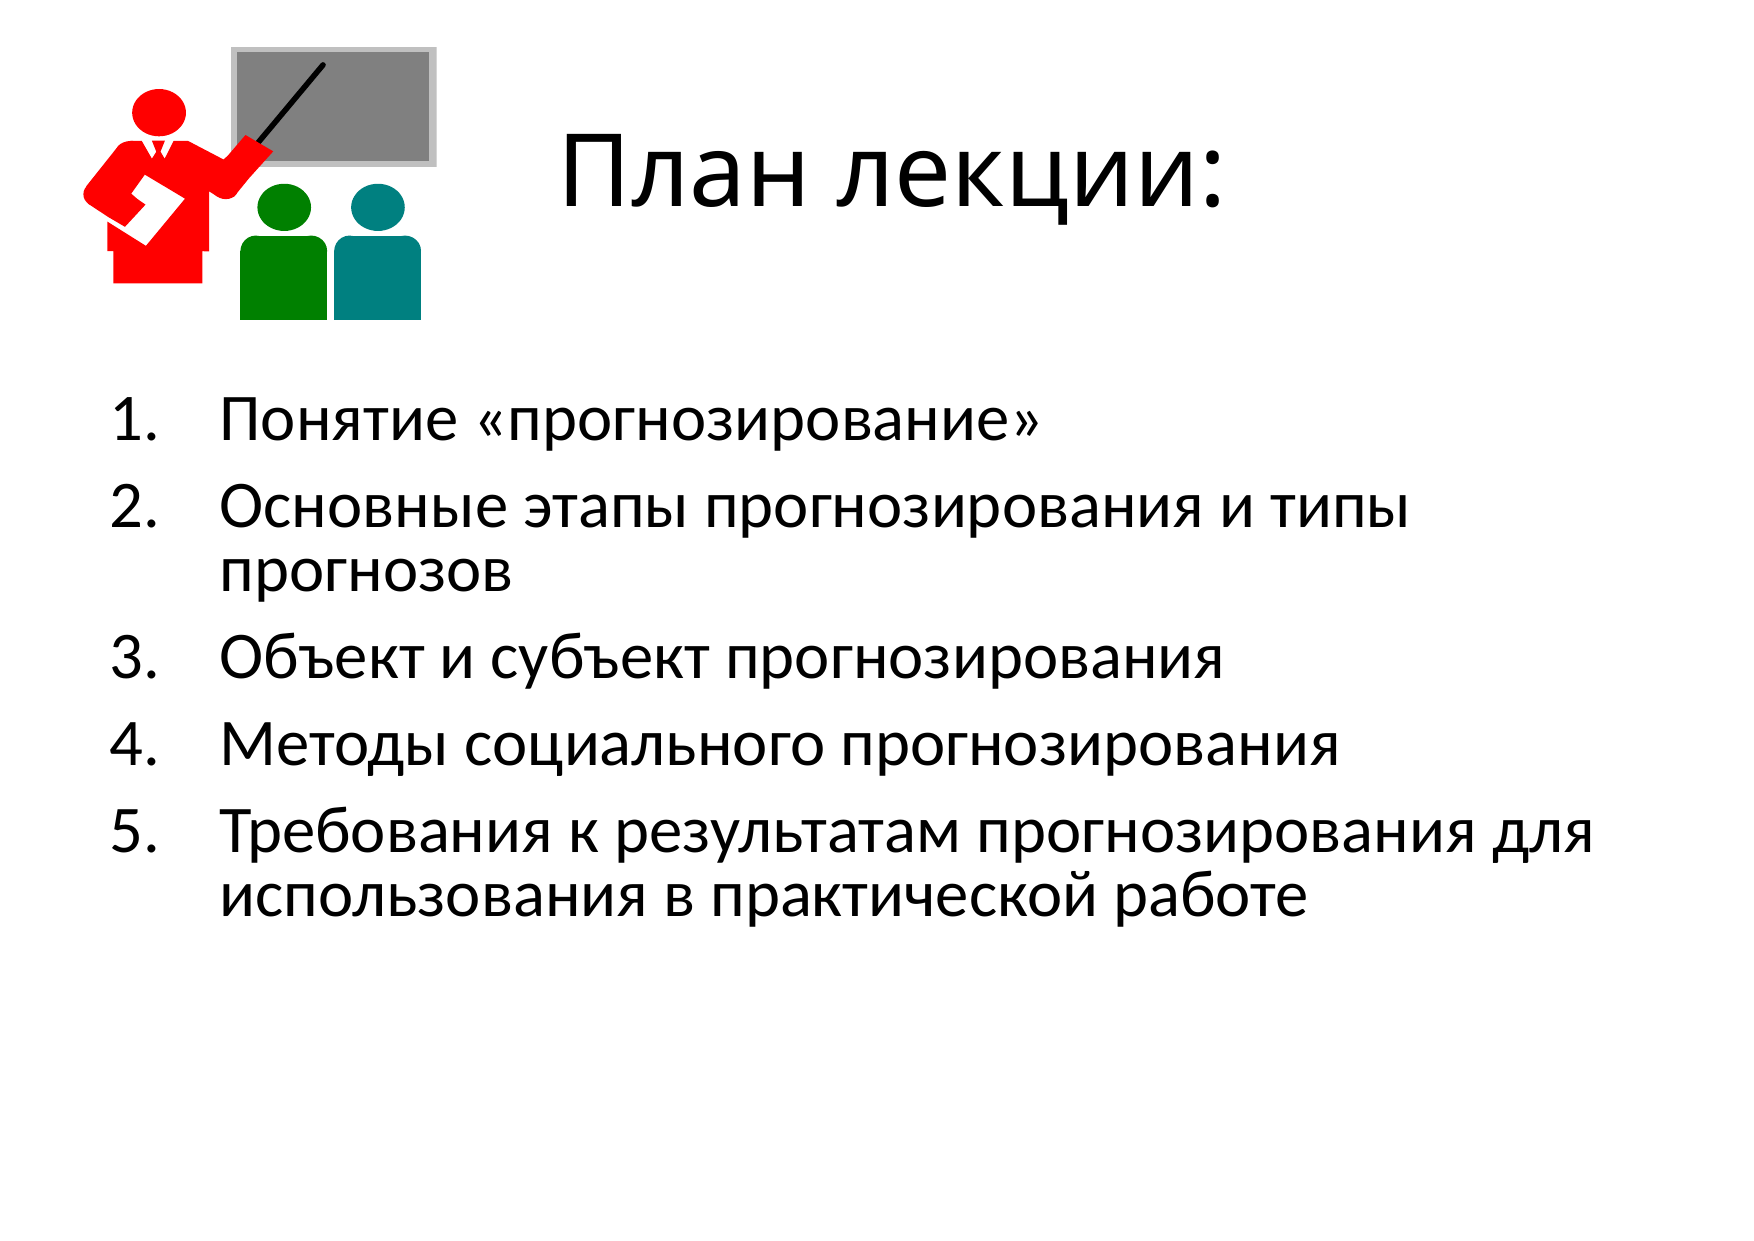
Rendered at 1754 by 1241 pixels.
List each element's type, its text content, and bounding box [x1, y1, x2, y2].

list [82, 46, 437, 320]
title План лекции: [87, 44, 1697, 304]
list Понятие «прогнозирование» Основные этапы прогнозирования и типы прогнозов Объект и субъект прогнозирования Методы социального прогнозирования Требования к результатам прогнозирования для использования в практической работе [94, 381, 1657, 1199]
